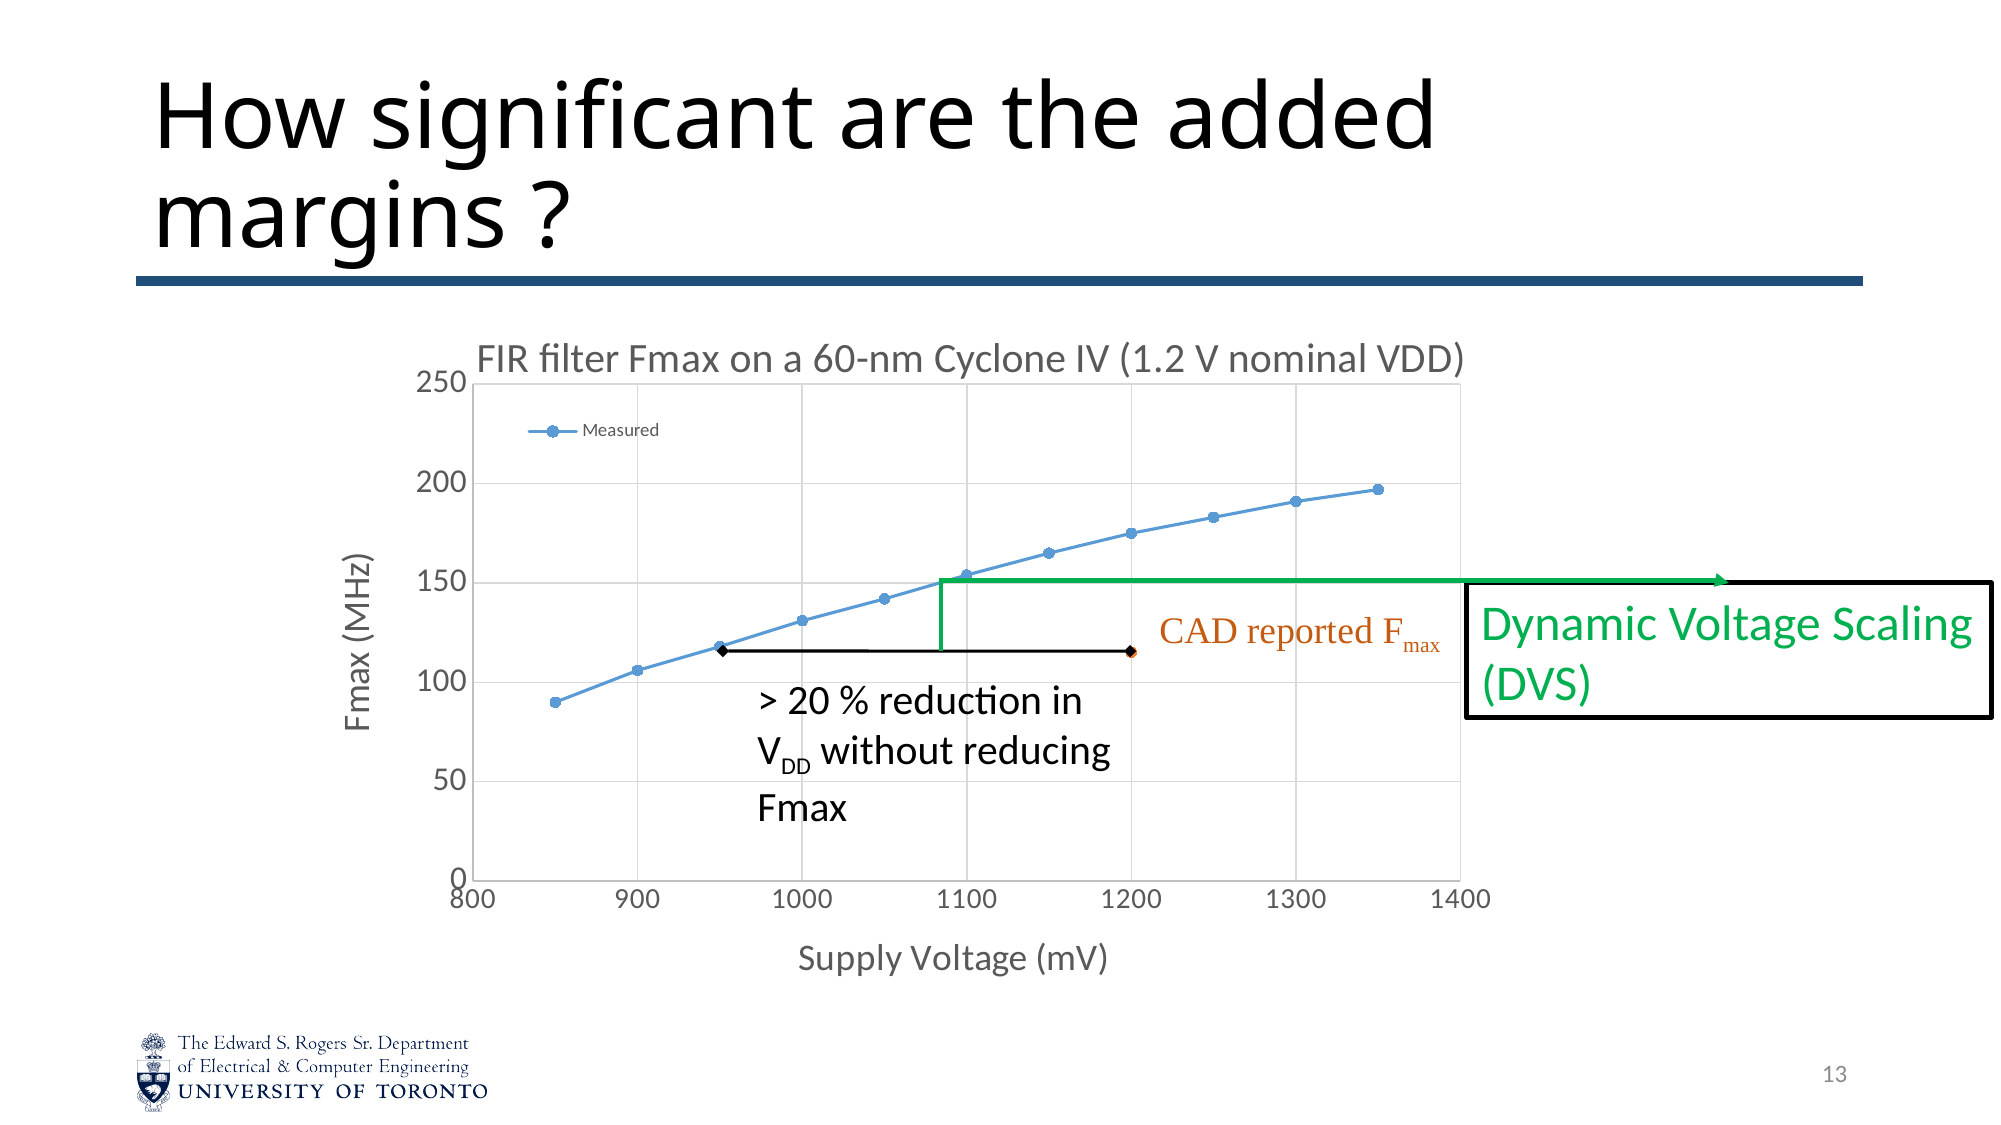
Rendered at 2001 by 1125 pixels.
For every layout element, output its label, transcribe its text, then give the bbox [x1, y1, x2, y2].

text_box Dynamic Voltage Scaling (DVS) [1614, 582, 1992, 718]
chart [328, 306, 1614, 1014]
picture [137, 1033, 487, 1112]
title How significant are the added margins ? [137, 59, 1863, 278]
slide_number 13 [1412, 1042, 1863, 1103]
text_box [941, 582, 1729, 651]
